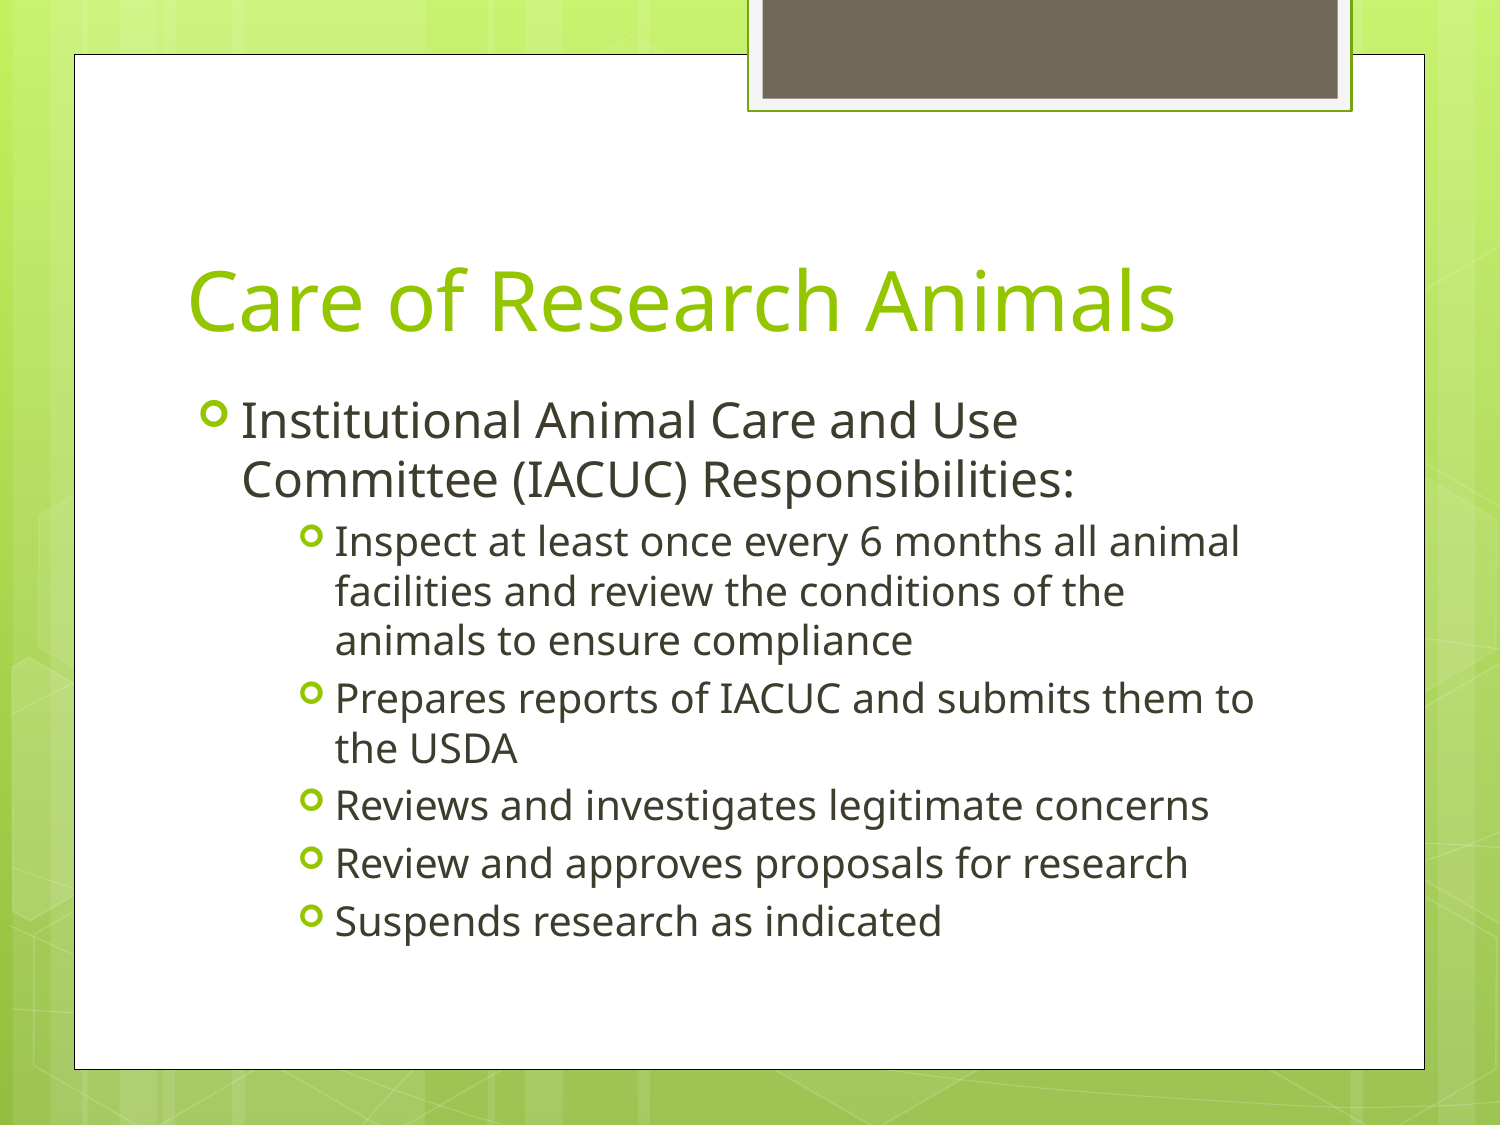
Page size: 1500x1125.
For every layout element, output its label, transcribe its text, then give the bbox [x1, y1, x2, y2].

list Institutional Animal Care and Use Committee (IACUC) Responsibilities: Inspect at least once every 6 months all animal facilities and review the conditions of the animals to ensure compliance Prepares reports of IACUC and submits them to the USDA Reviews and investigates legitimate concerns Review and approves proposals for research Suspends research as indicated [171, 381, 1283, 957]
title Care of Research Animals [171, 168, 1324, 357]
